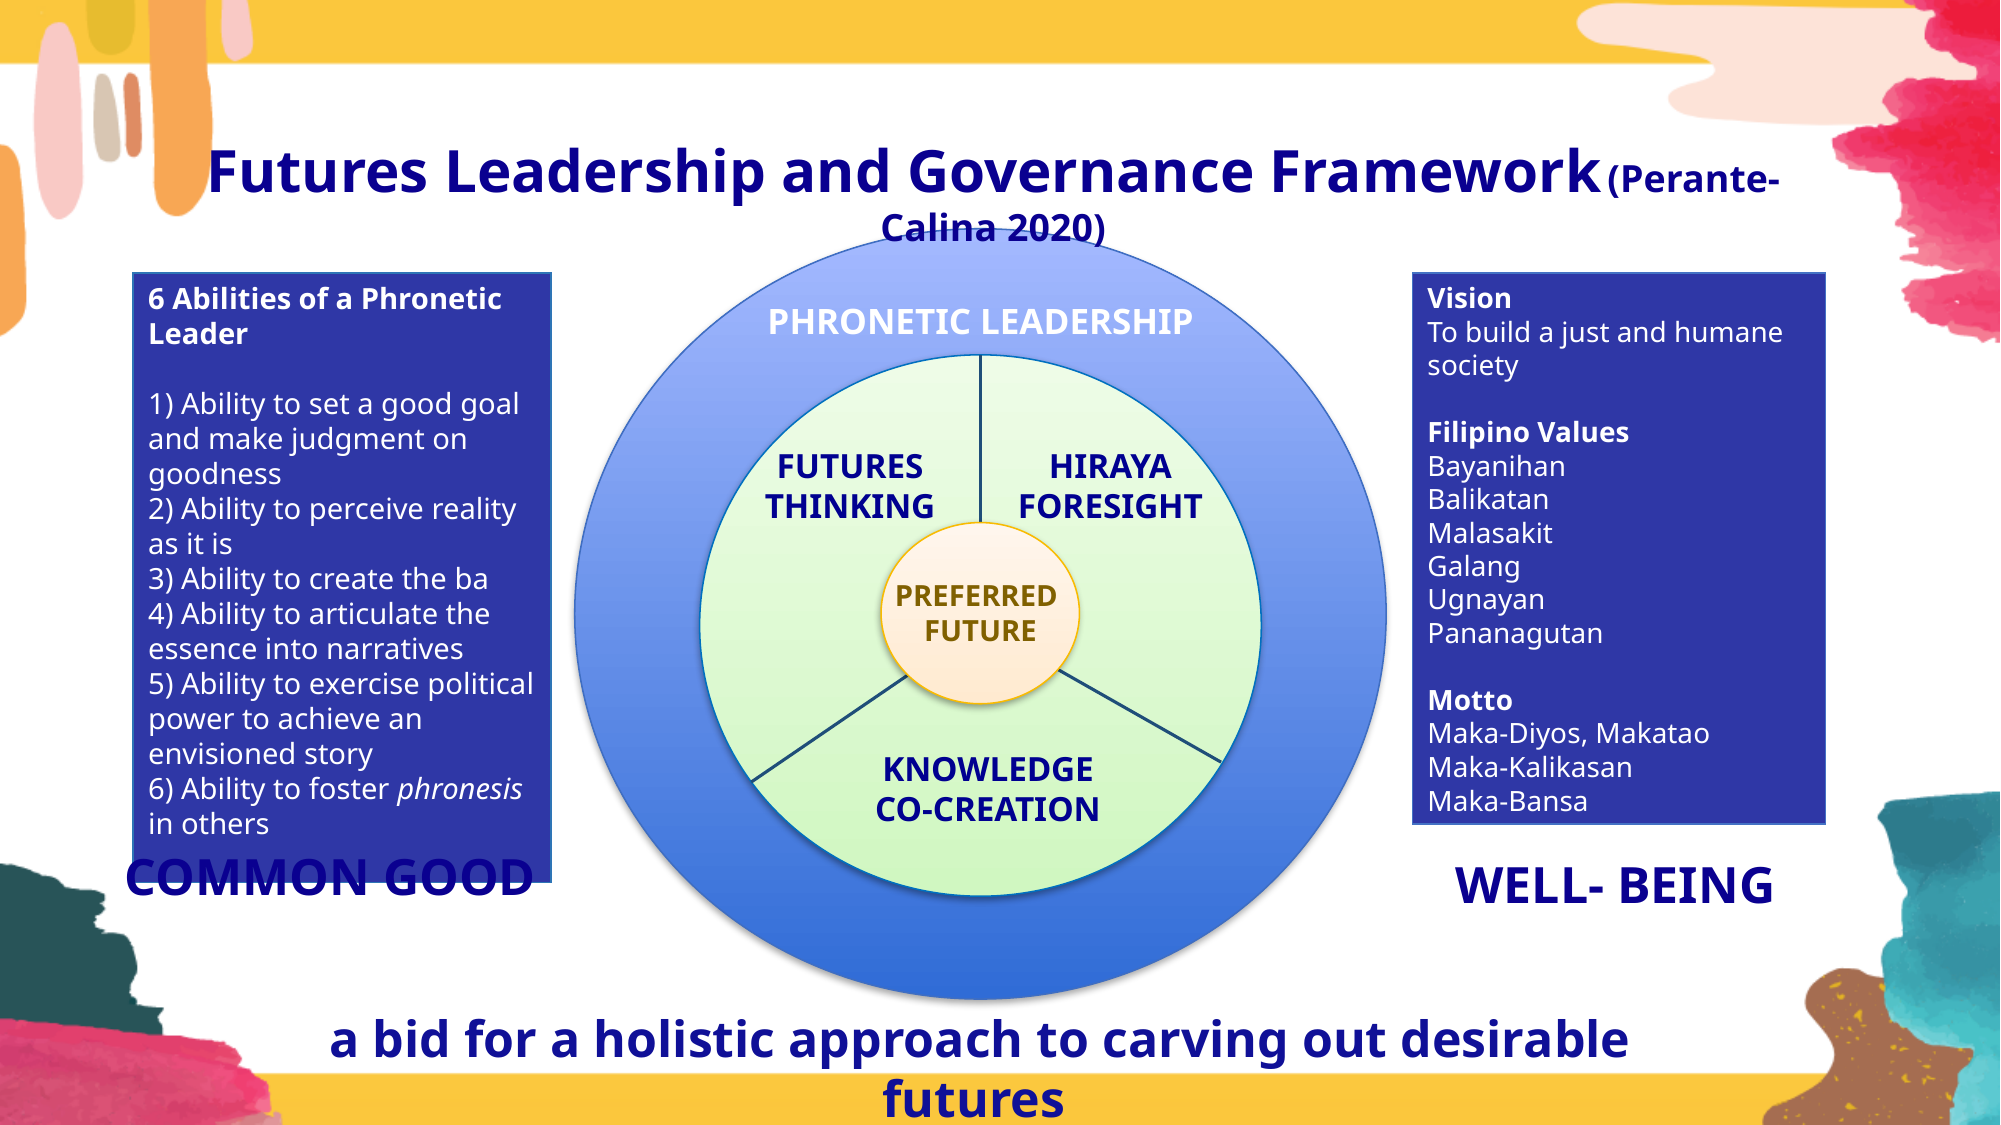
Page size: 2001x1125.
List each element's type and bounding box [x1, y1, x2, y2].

picture [0, 0, 2000, 1125]
text_box [699, 354, 1262, 897]
